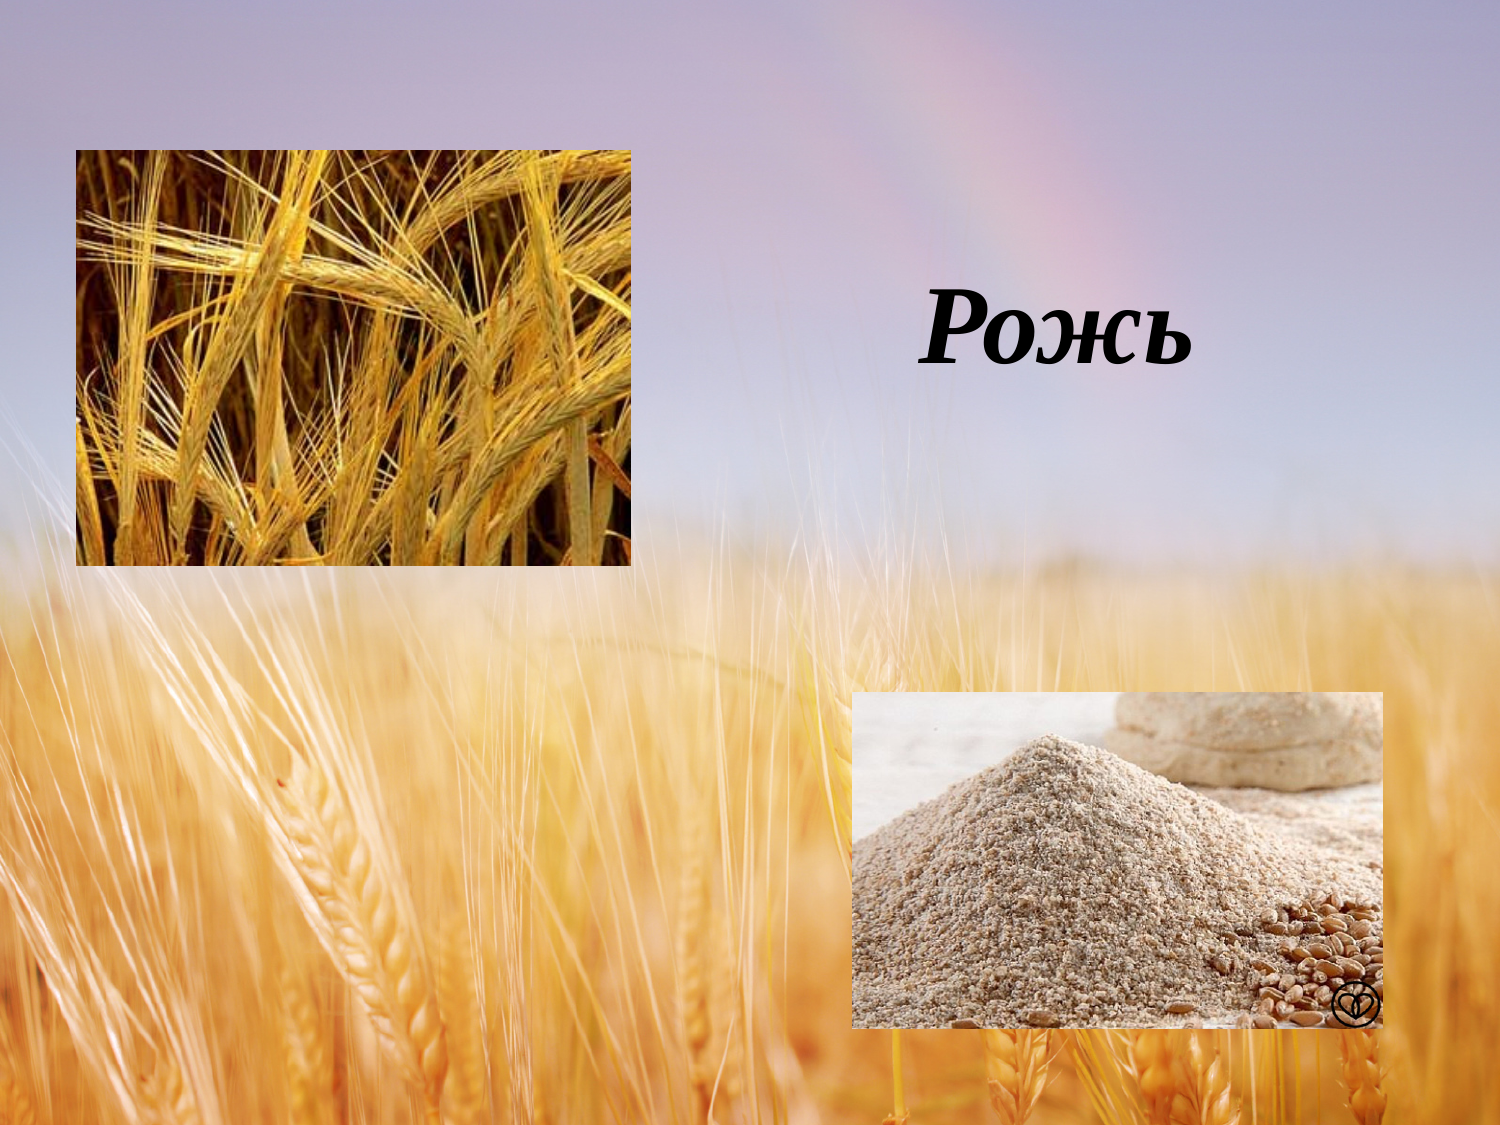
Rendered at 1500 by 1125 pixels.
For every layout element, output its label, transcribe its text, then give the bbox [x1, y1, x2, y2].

text_box Рожь [903, 243, 1302, 394]
picture [0, 0, 1500, 1125]
